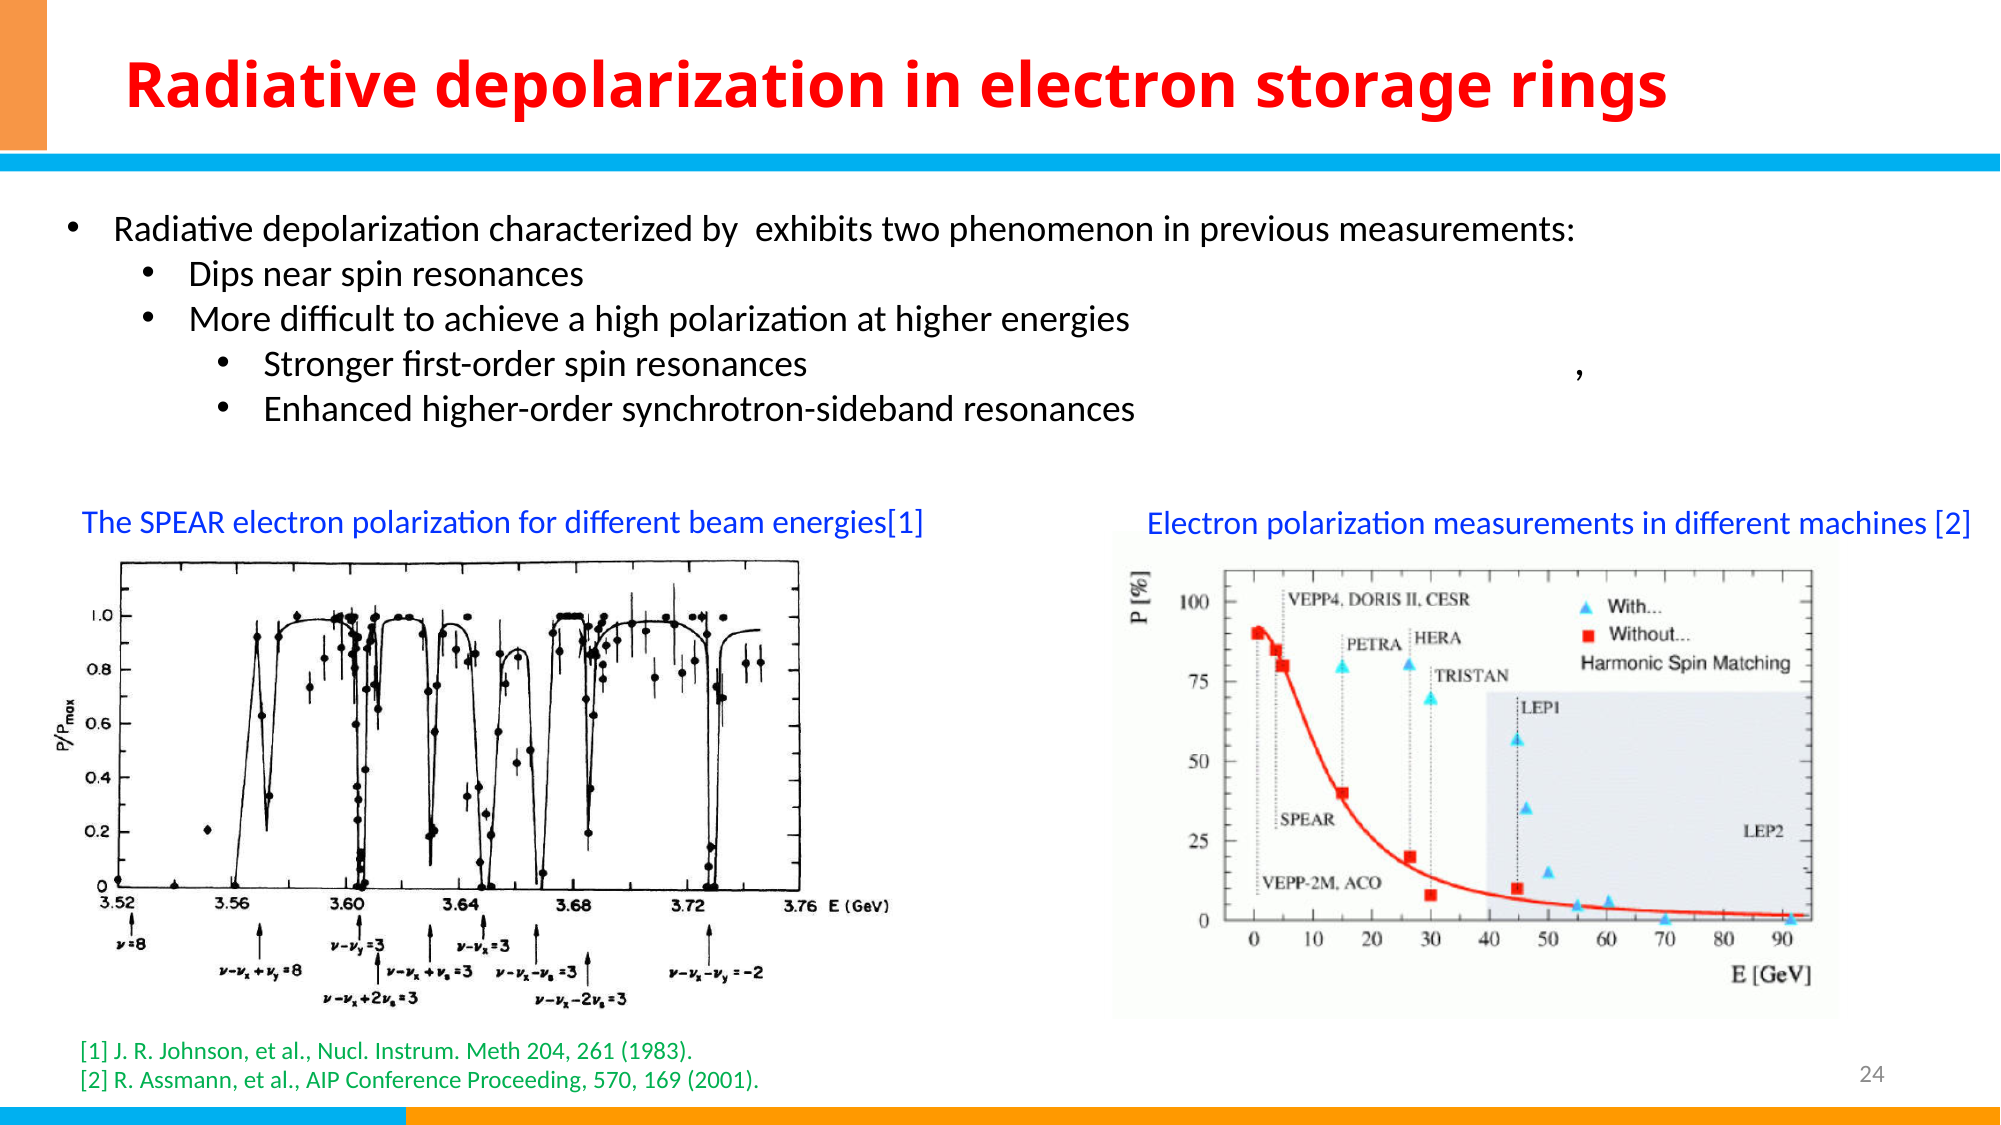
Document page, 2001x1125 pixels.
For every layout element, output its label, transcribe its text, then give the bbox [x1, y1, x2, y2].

picture [49, 552, 910, 1010]
text_box [1] J. R. Johnson, et al., Nucl. Instrum. Meth 204, 261 (1983). [2] R. Assmann, et al., AIP Conference Proceeding, 570, 169 (2001). [65, 1026, 861, 1102]
picture [1092, 530, 1850, 1019]
text_box The SPEAR electron polarization for different beam energies[1] [67, 492, 1099, 548]
title Radiative depolarization in electron storage rings [109, 23, 1875, 143]
slide_number 24 [1433, 1042, 1900, 1103]
text_box Electron polarization measurements in different machines [2] [1132, 493, 1994, 549]
